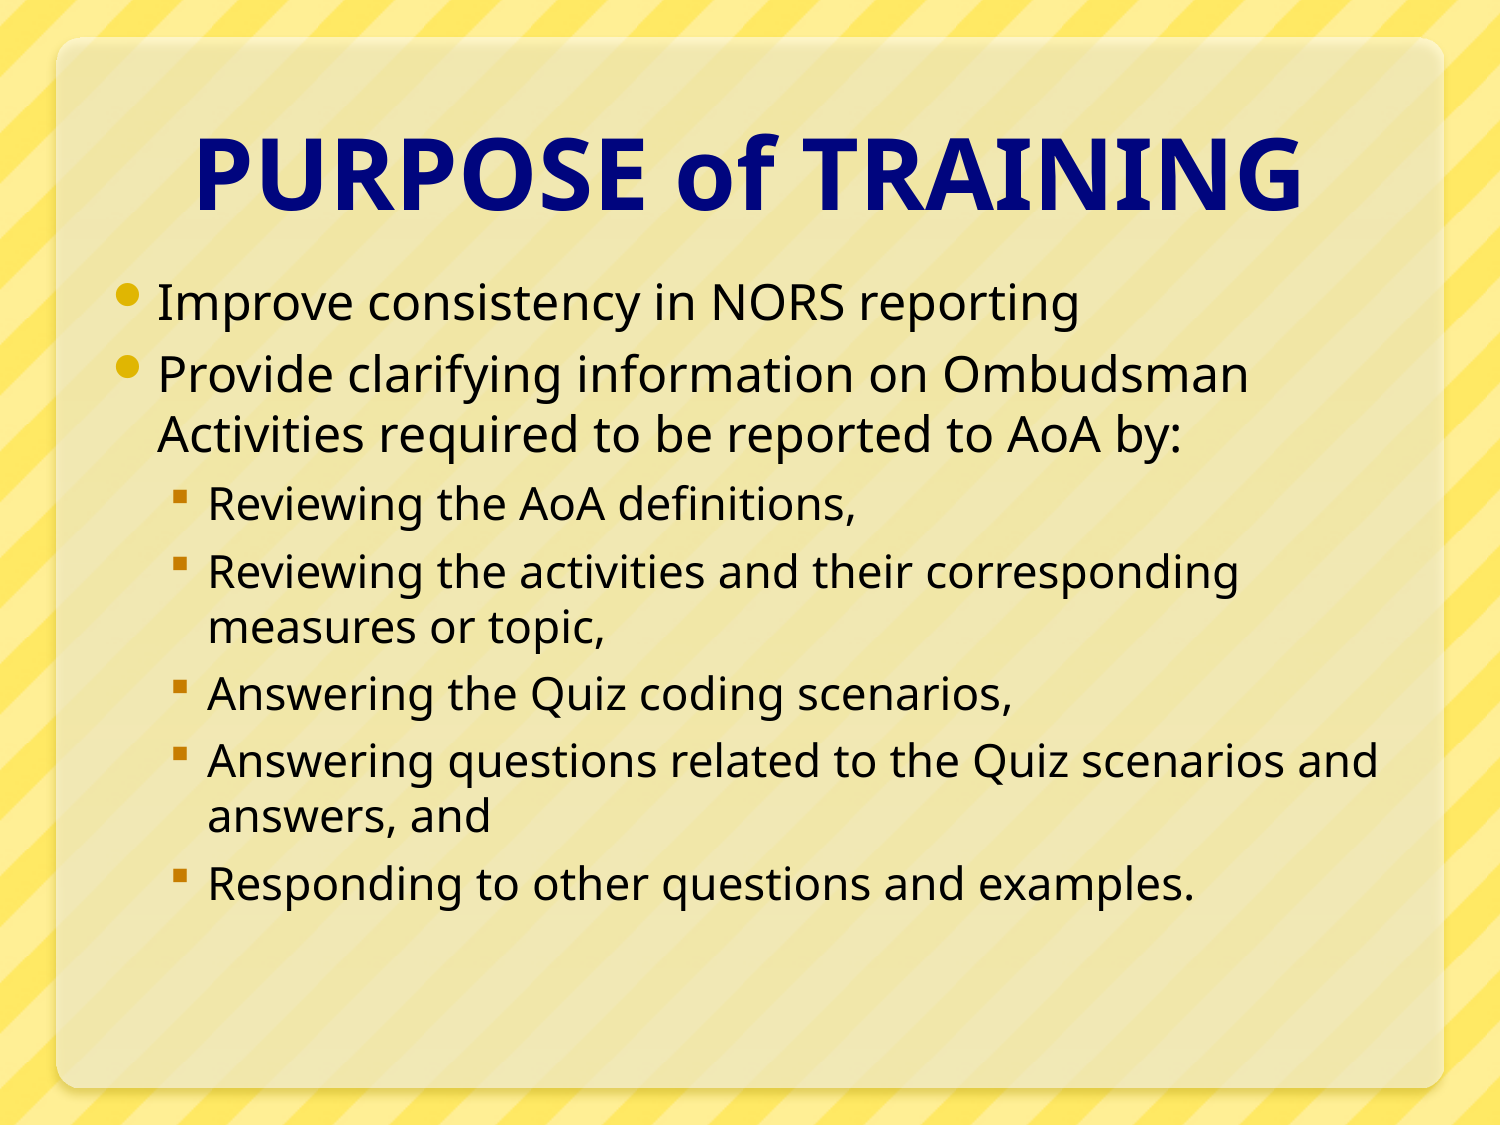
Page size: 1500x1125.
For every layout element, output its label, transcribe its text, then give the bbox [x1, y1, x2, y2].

title PURPOSE of TRAINING [75, 50, 1425, 238]
list Improve consistency in NORS reporting Provide clarifying information on Ombudsman Activities required to be reported to AoA by: Reviewing the AoA definitions, Reviewing the activities and their corresponding measures or topic, Answering the Quiz coding scenarios, Answering questions related to the Quiz scenarios and answers, and Responding to other questions and examples. [75, 262, 1425, 1005]
